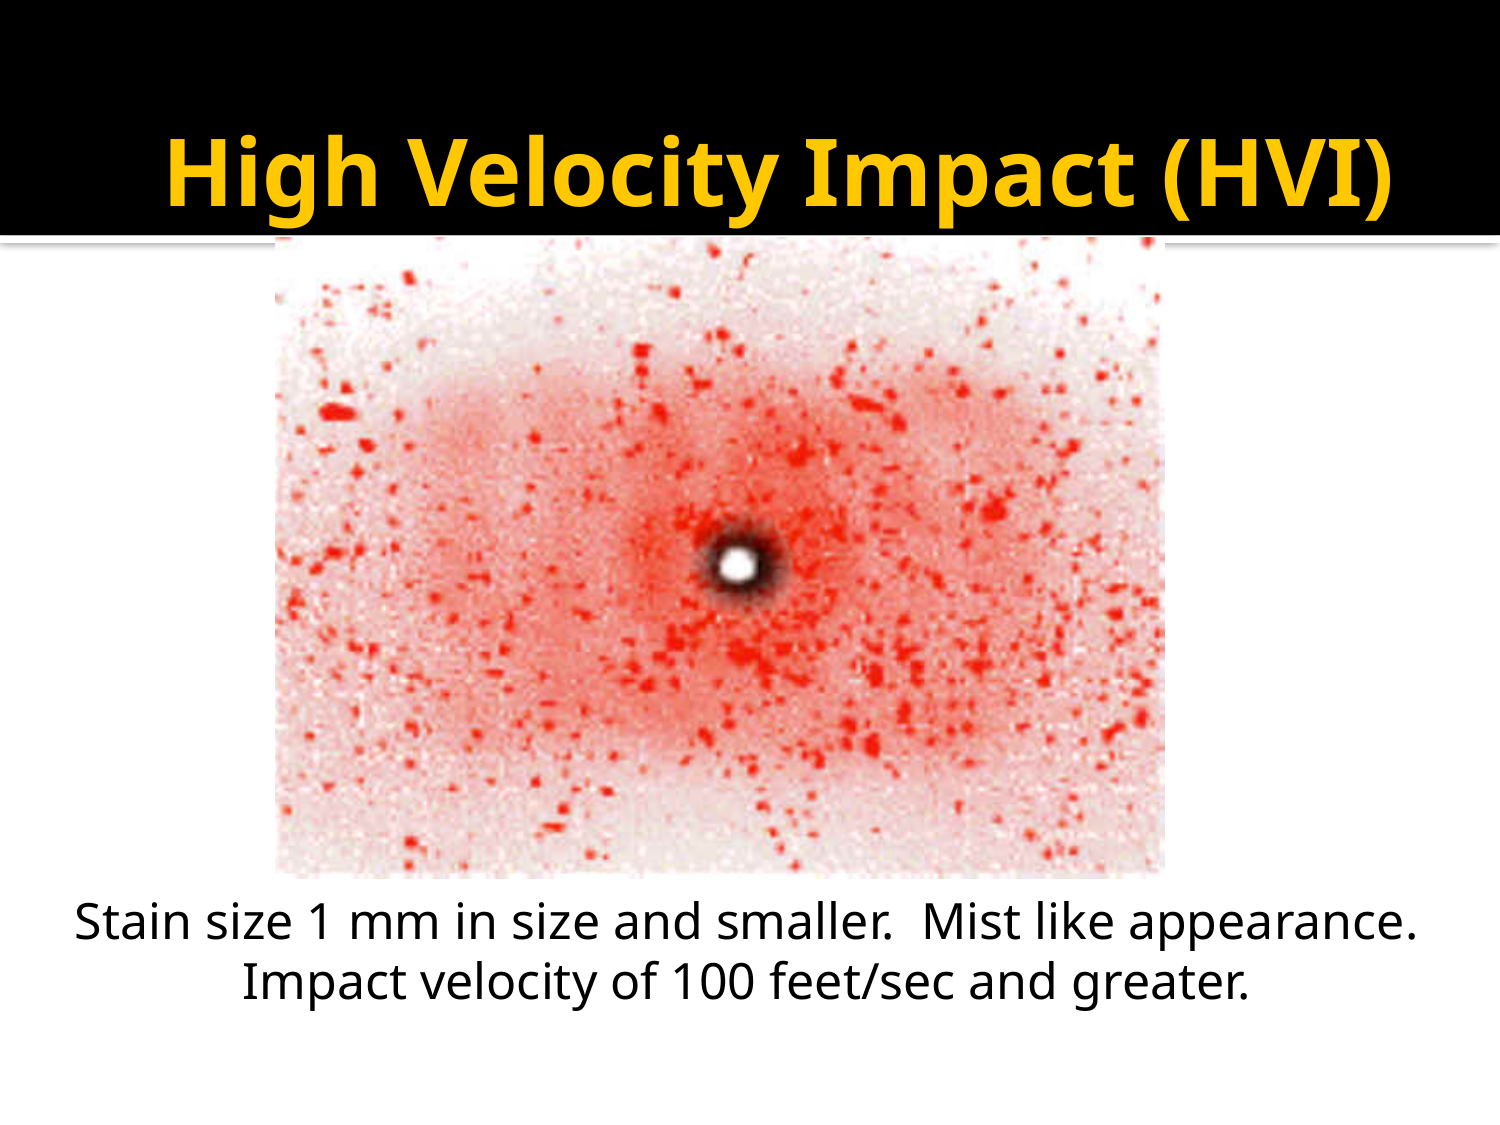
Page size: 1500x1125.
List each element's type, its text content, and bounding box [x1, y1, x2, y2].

list Stain size 1 mm in size and smaller. Mist like appearance. Impact velocity of 100 feet/sec and greater. [0, 874, 1500, 1125]
picture [274, 237, 1165, 879]
title High Velocity Impact (HVI) [125, 75, 1425, 263]
